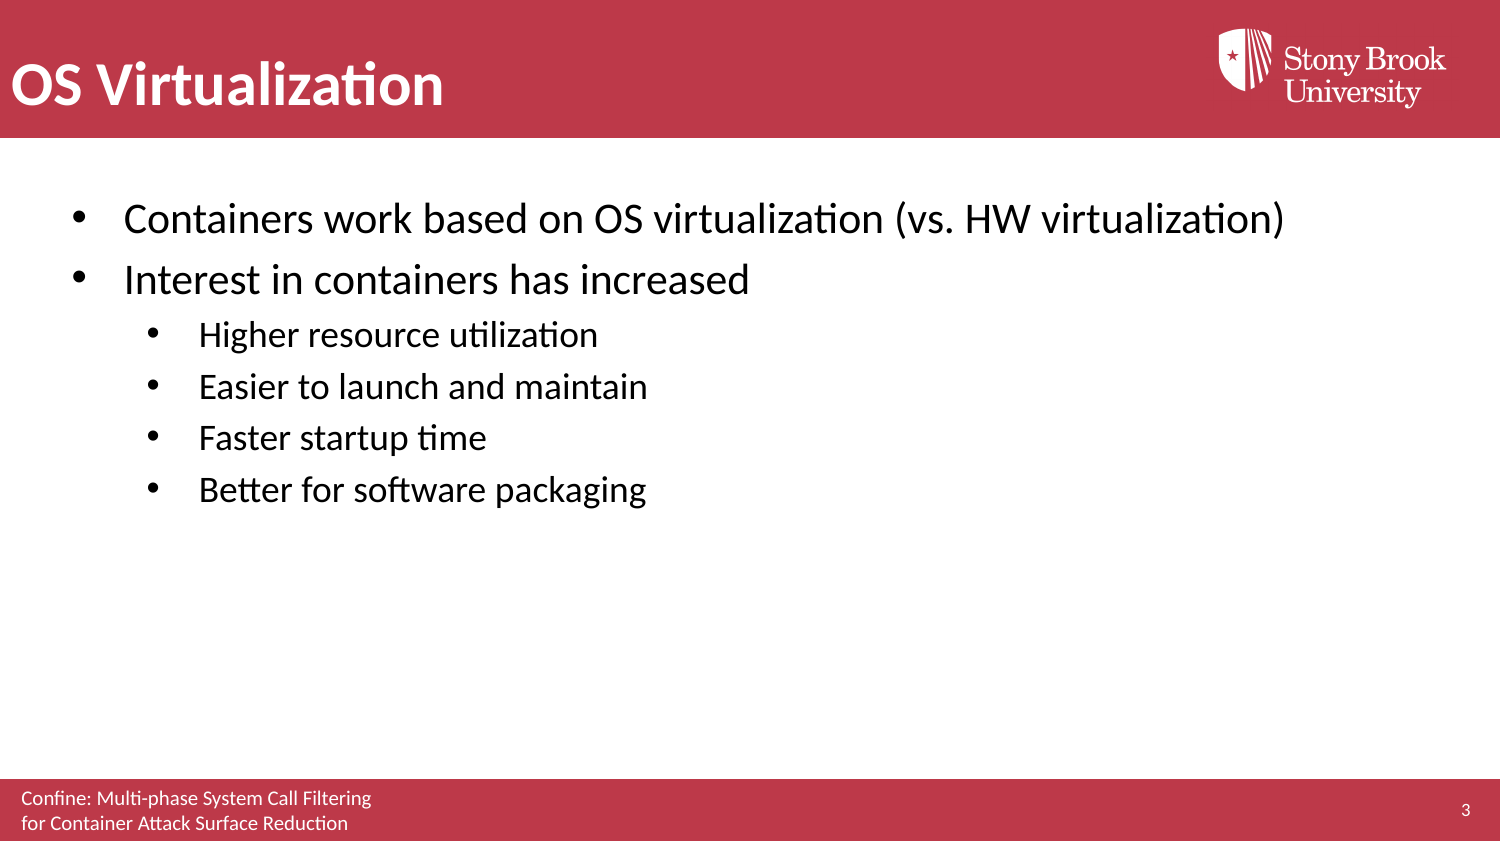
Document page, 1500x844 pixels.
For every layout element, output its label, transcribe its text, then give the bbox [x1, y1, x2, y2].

slide_number ‹#› [1423, 786, 1482, 832]
title OS Virtualization [0, 0, 1500, 138]
picture [1206, 23, 1459, 111]
list Containers work based on OS virtualization (vs. HW virtualization) Interest in containers has increased Higher resource utilization Easier to launch and maintain Faster startup time Better for software packaging [37, 176, 1463, 713]
text_box Confine: Multi-phase System Call Filtering for Container Attack Surface Reduction [6, 769, 845, 844]
